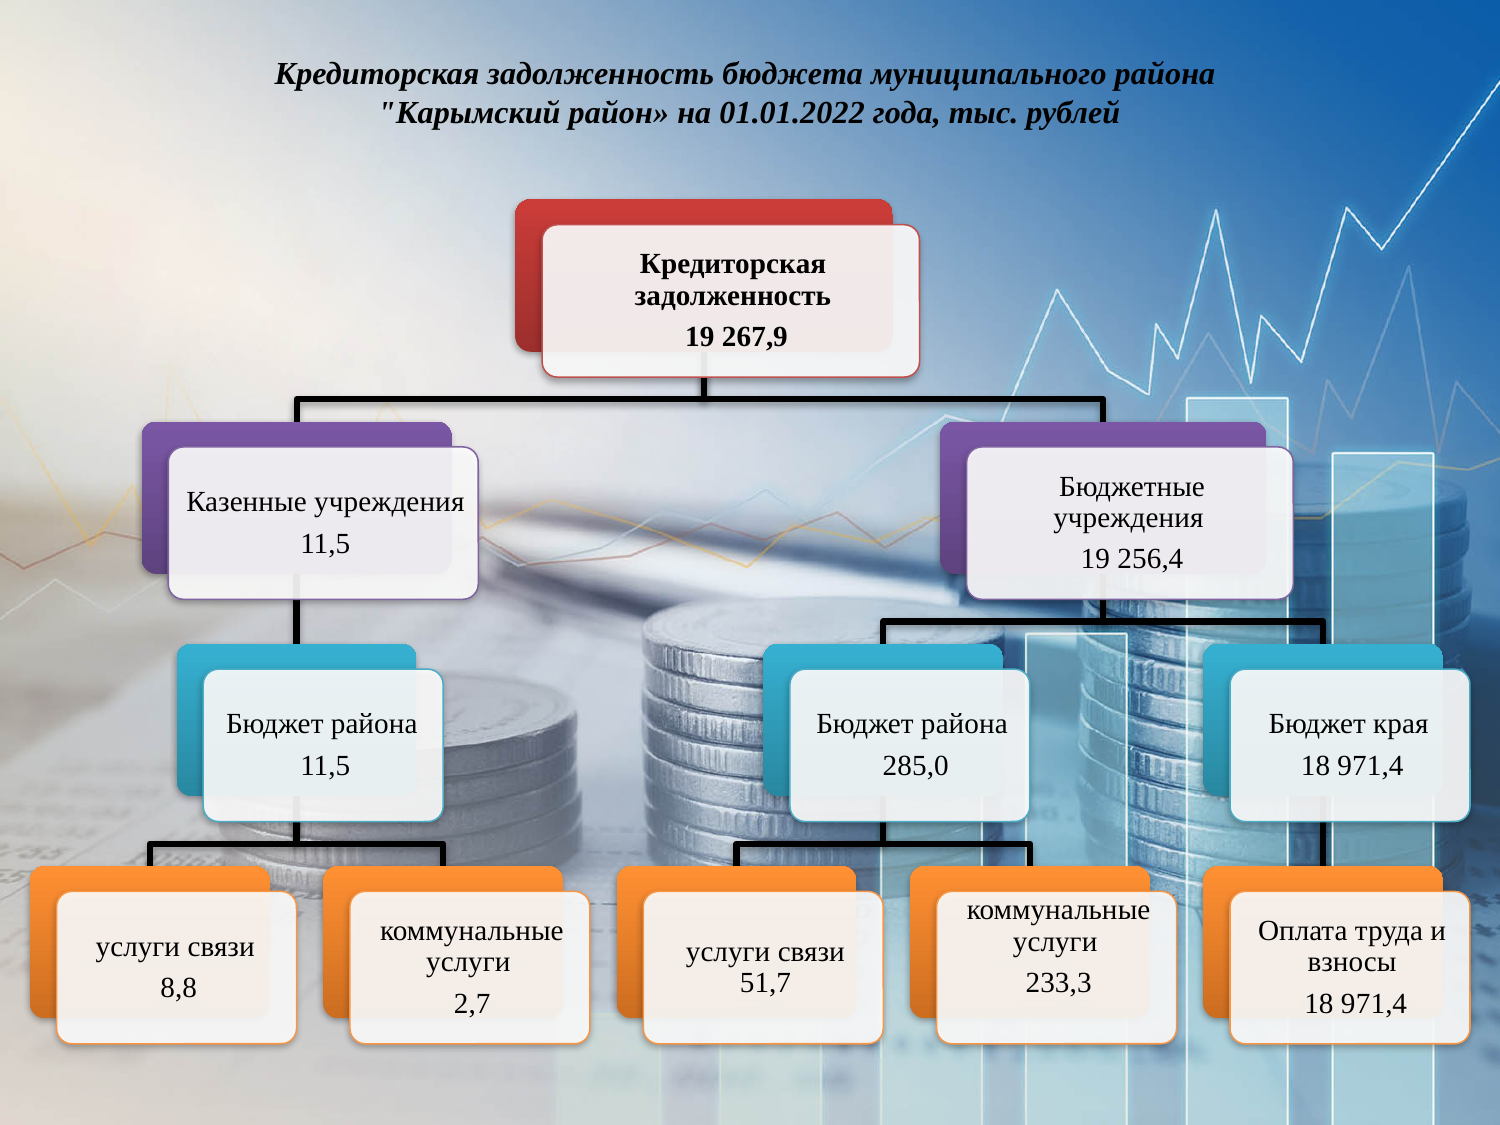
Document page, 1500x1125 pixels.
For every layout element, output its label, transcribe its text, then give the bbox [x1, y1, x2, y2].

title Кредиторская задолженность бюджета муниципального района "Карымский район» на 01.01.2022 года, тыс. рублей [75, 45, 1425, 135]
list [29, 136, 1471, 1107]
picture [0, 0, 1500, 1125]
